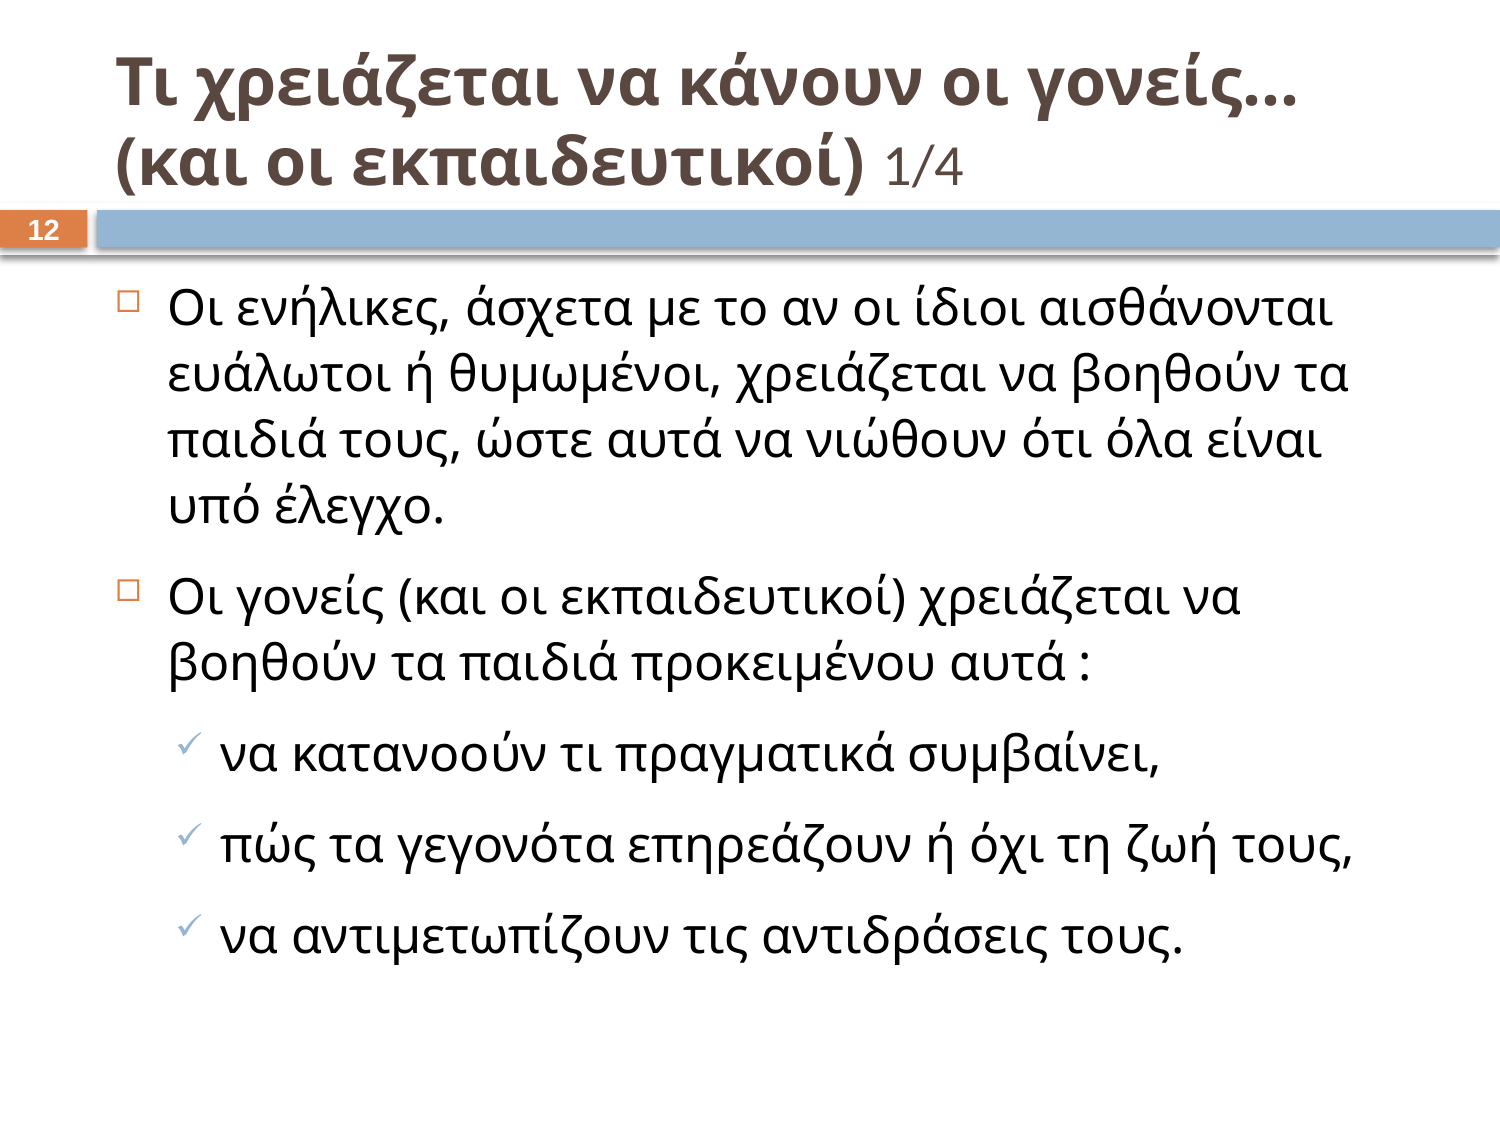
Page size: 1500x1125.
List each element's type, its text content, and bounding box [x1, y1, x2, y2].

slide_number 11 [0, 208, 88, 249]
title Τι χρειάζεται να κάνουν οι γονείς… (και οι εκπαιδευτικοί) 1/4 [100, 37, 1438, 200]
list Οι ενήλικες, άσχετα με το αν οι ίδιοι αισθάνονται ευάλωτοι ή θυμωμένοι, χρειάζεται να βοηθούν τα παιδιά τους, ώστε αυτά να νιώθουν ότι όλα είναι υπό έλεγχο. Οι γονείς (και οι εκπαιδευτικοί) χρειάζεται να βοηθούν τα παιδιά προκειμένου αυτά : να κατανοούν τι πραγματικά συμβαίνει, πώς τα γεγονότα επηρεάζουν ή όχι τη ζωή τους, να αντιμετωπίζουν τις αντιδράσεις τους. [100, 262, 1438, 1000]
